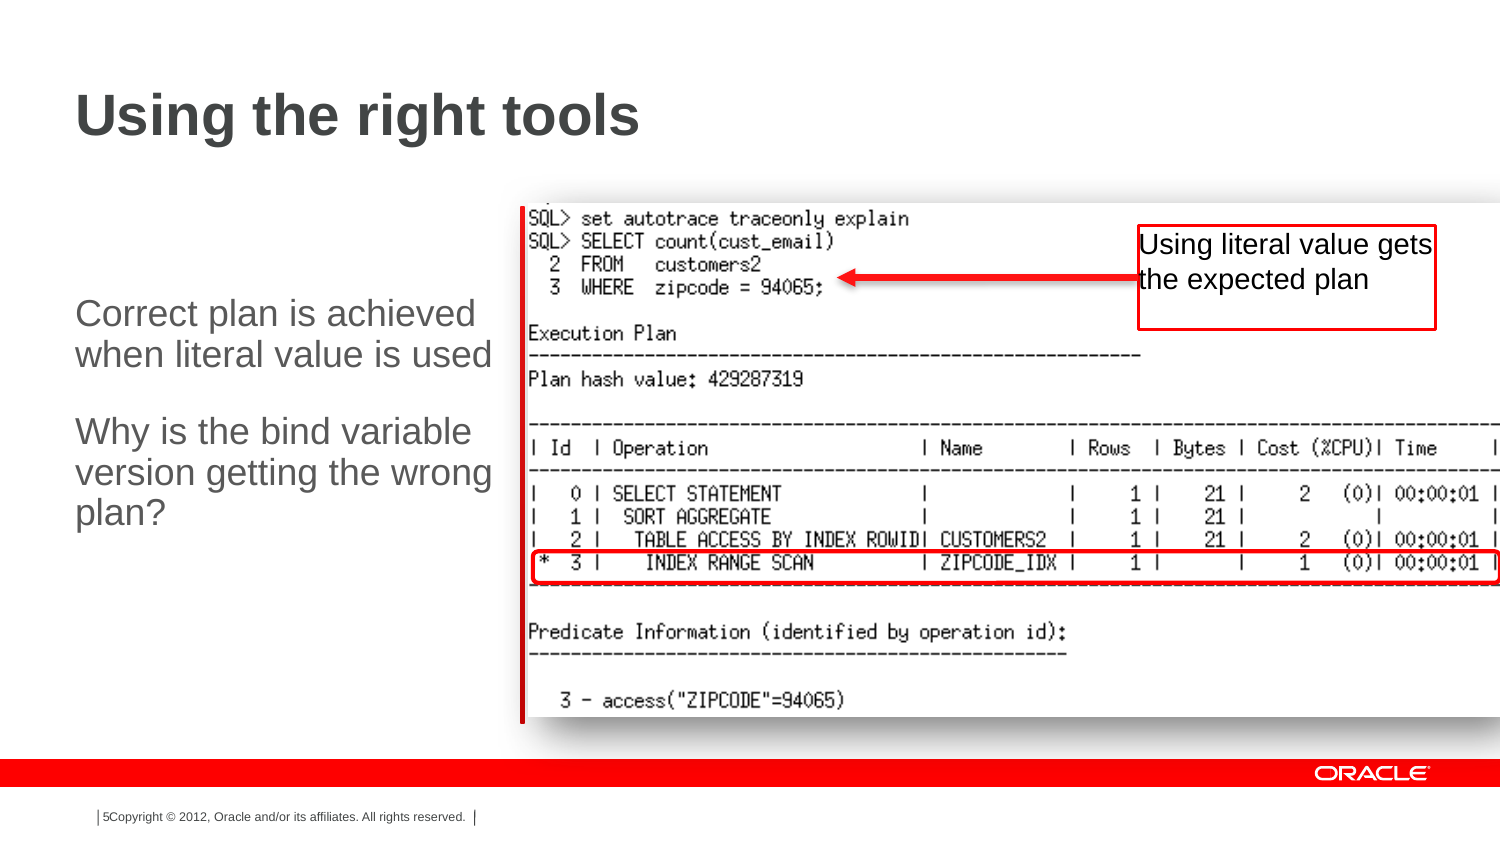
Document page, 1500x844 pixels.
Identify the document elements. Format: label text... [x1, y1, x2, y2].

picture [0, 759, 1500, 787]
list Correct plan is achieved when literal value is used Why is the bind variable version getting the wrong plan? [75, 248, 503, 658]
title Using the right tools [75, 78, 1425, 149]
picture [528, 203, 1500, 717]
